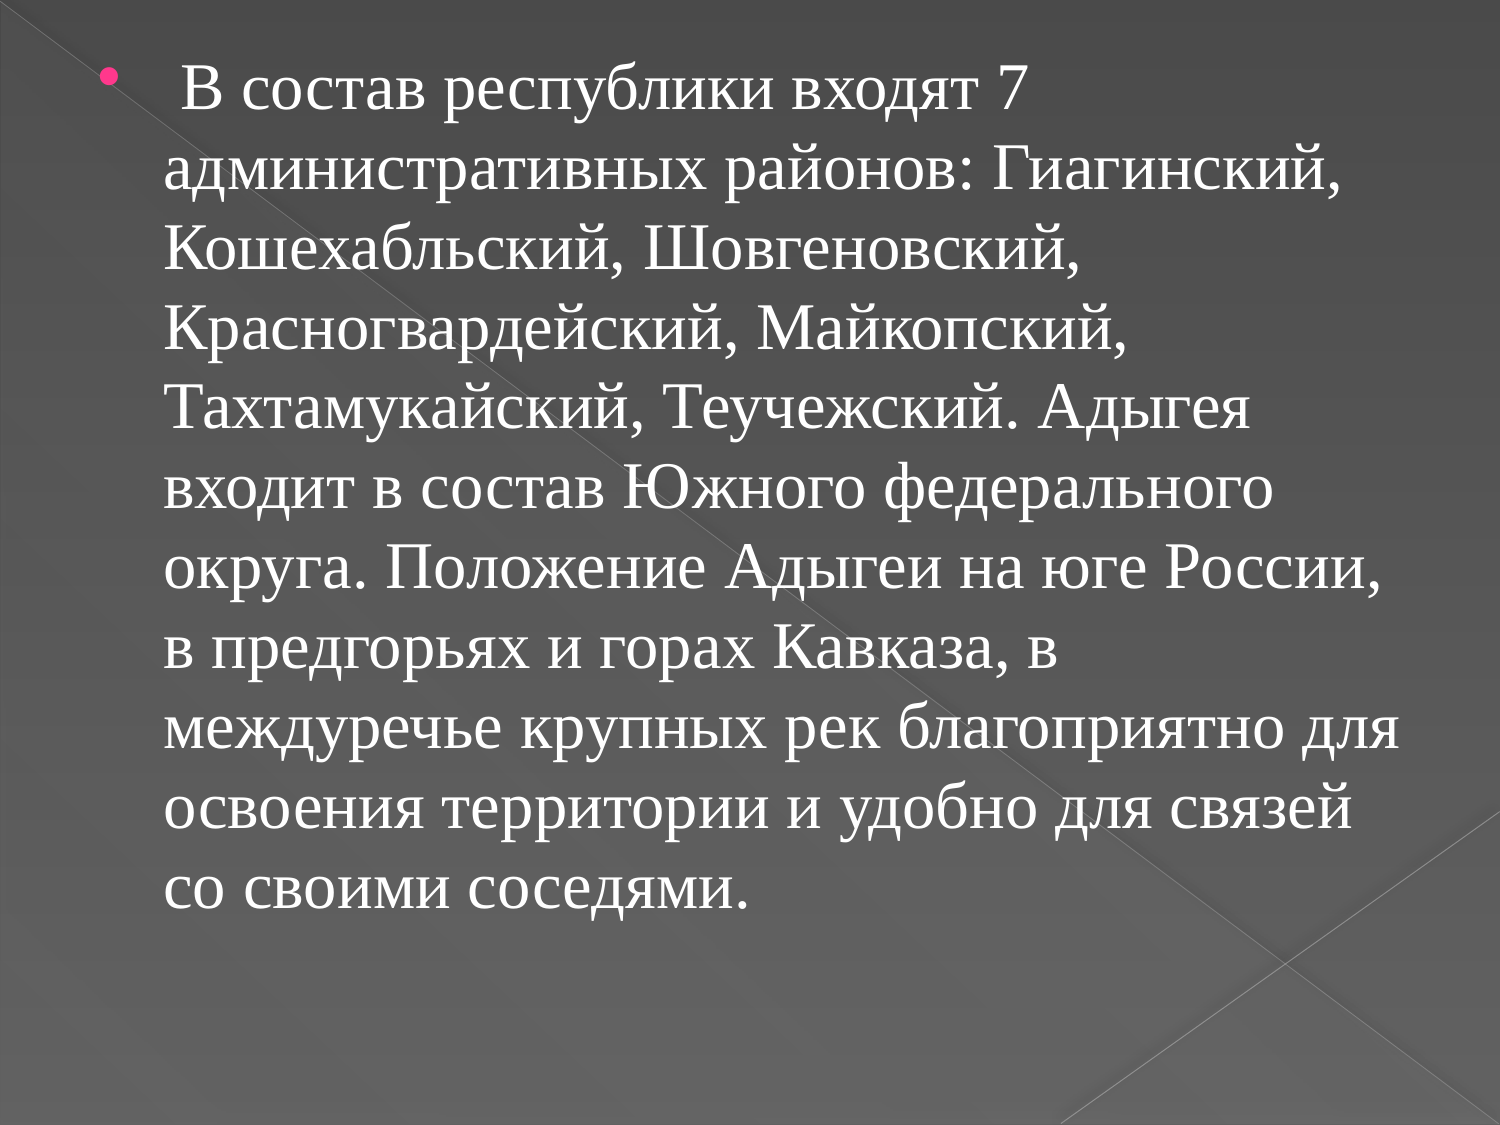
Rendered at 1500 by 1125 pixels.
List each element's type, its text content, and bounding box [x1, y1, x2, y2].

list В состав республики входят 7 административных районов: Гиагинский, Кошехабльский, Шовгеновский, Красногвардейский, Майкопский, Тахтамукайский, Теучежский. Адыгея входит в состав Южного федерального округа. Положение Адыгеи на юге России, в предгорьях и горах Кавказа, в междуречье крупных рек благоприятно для освоения территории и удобно для связей со своими соседями. [75, 35, 1425, 1059]
